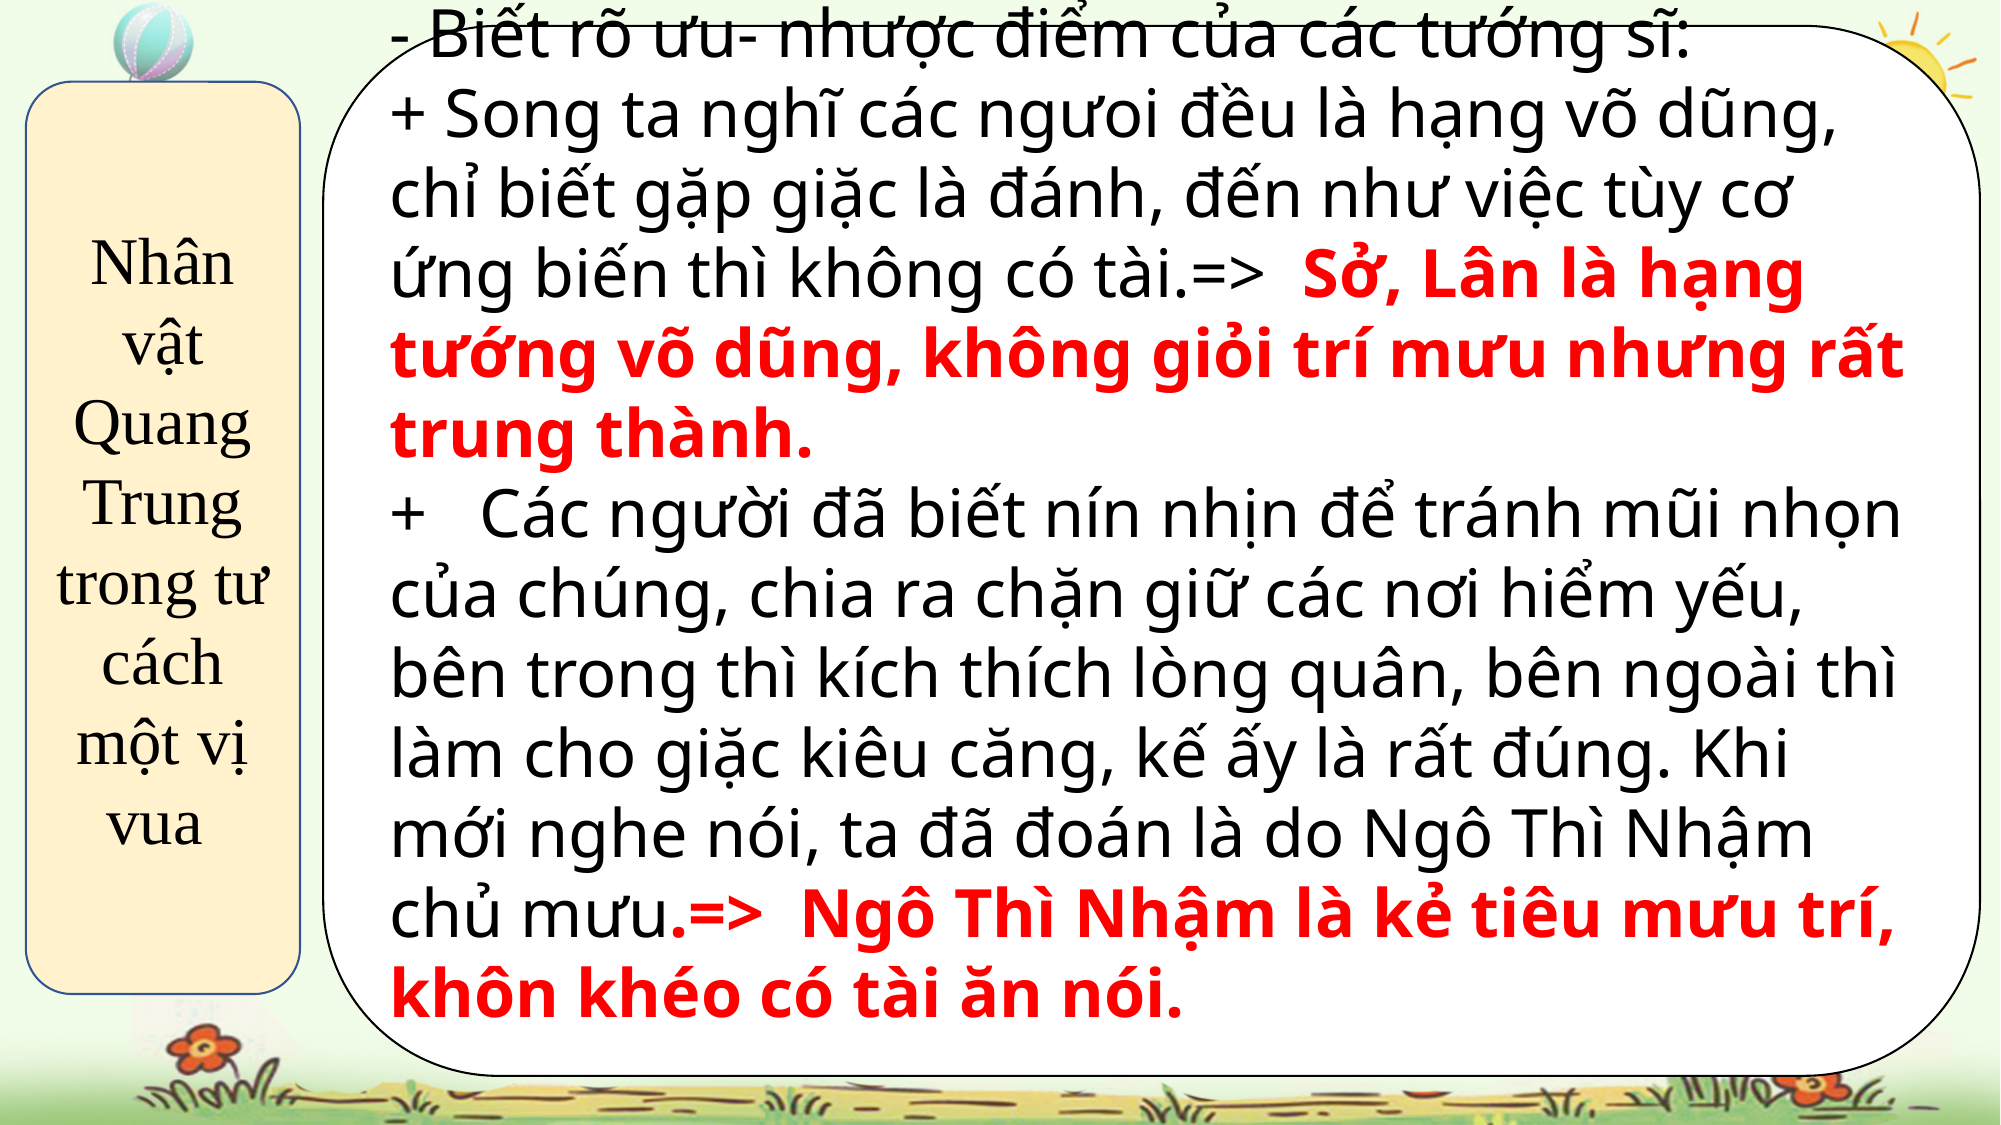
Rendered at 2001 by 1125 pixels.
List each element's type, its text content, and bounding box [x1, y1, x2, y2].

text_box Nhân vật Quang Trung trong tư cách một vị vua [24, 80, 302, 996]
text_box - Biết rõ ưu- nhược điểm của các tướng sĩ: + Song ta nghĩ các ngưoi đều là hạng võ dũng, chỉ biết gặp giặc là đánh, đến như việc tùy cơ ứng biến thì không có tài.=> Sở, Lân là hạng tướng võ dũng, không giỏi trí mưu nhưng rất trung thành. + Các người đã biết nín nhịn để tránh mũi nhọn của chúng, chia ra chặn giữ các nơi hiểm yếu, bên trong thì kích thích lòng quân, bên ngoài thì làm cho giặc kiêu căng, kế ấy là rất đúng. Khi mới nghe nói, ta đã đoán là do Ngô Thì Nhậm chủ mưu.=> Ngô Thì Nhậm là kẻ tiêu mưu trí, khôn khéo có tài ăn nói. [322, 24, 1982, 1077]
picture [0, 0, 2001, 1125]
